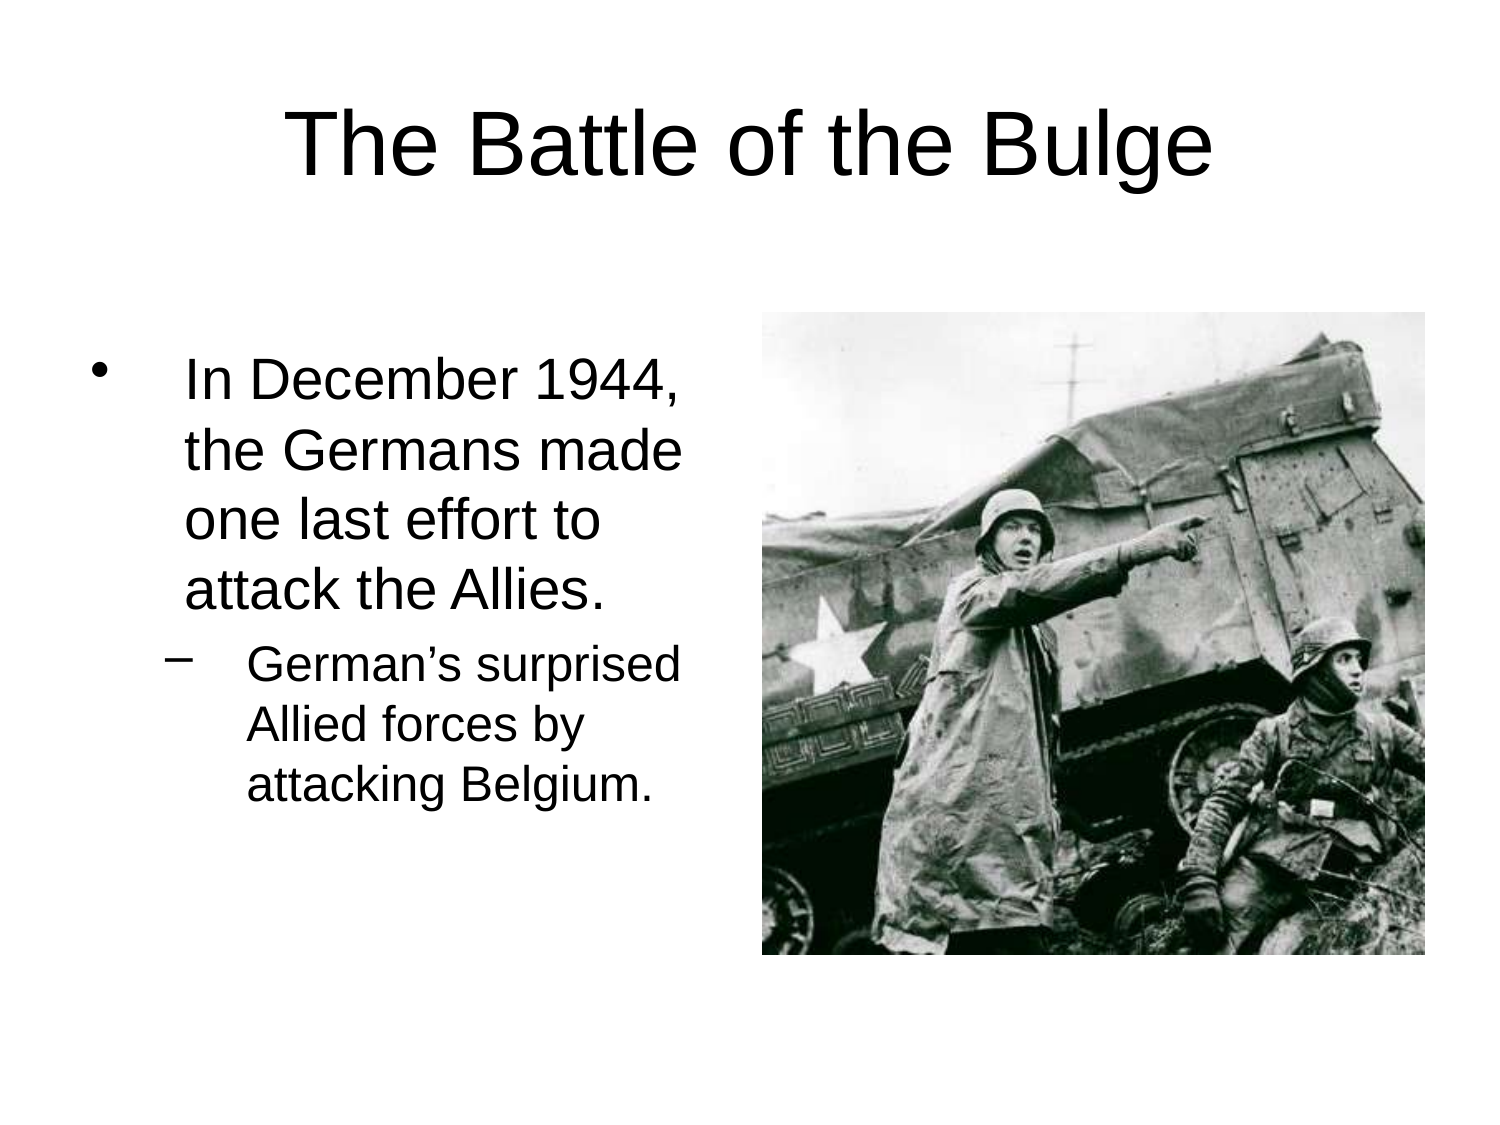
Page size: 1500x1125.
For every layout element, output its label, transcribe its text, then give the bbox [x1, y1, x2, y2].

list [762, 311, 1426, 956]
list In December 1944, the Germans made one last effort to attack the Allies. German’s surprised Allied forces by attacking Belgium. [75, 262, 738, 1005]
title The Battle of the Bulge [75, 45, 1425, 233]
